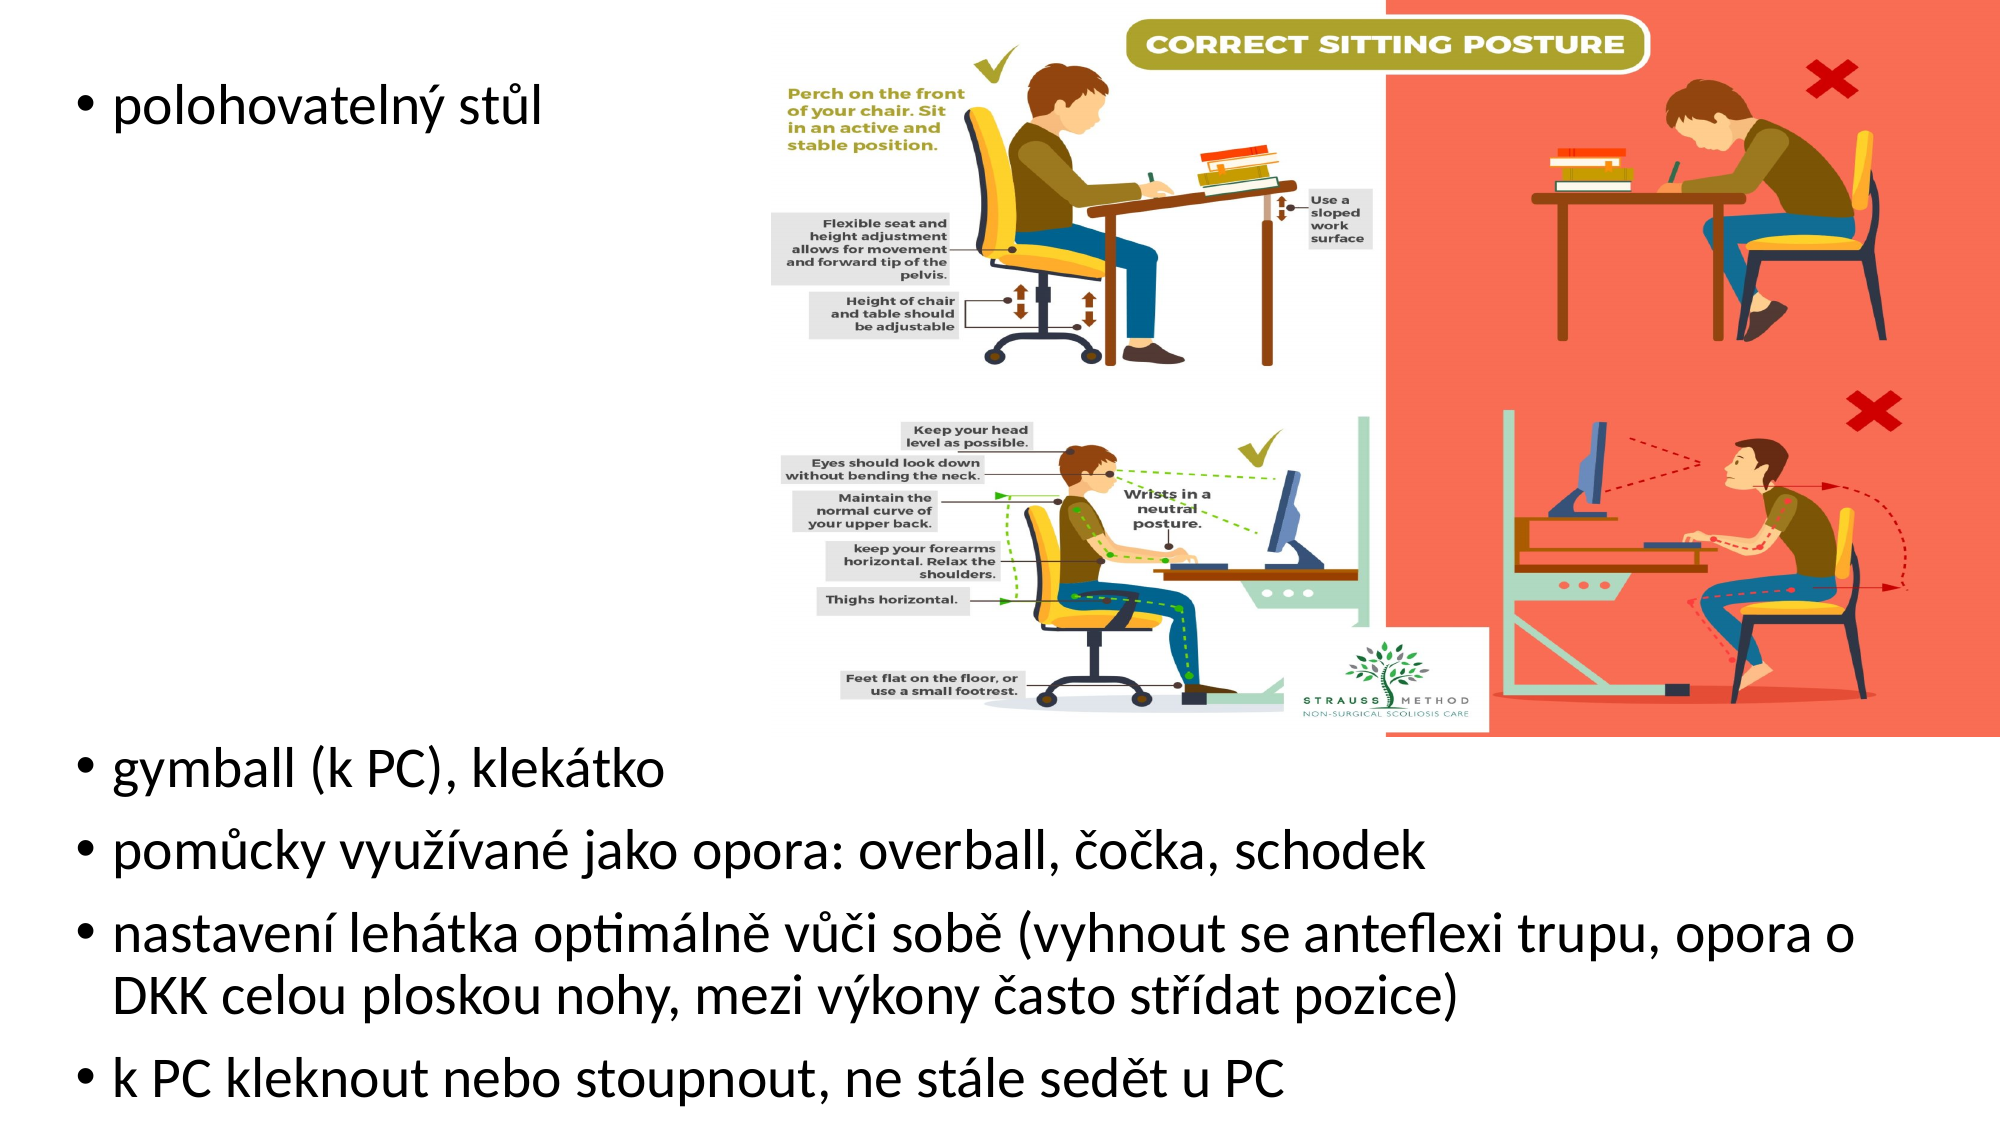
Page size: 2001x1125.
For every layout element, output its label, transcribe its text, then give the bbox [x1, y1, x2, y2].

picture [771, 0, 2000, 737]
list polohovatelný stůl gymball (k PC), klekátko pomůcky využívané jako opora: overball, čočka, schodek nastavení lehátka optimálně vůči sobě (vyhnout se anteflexi trupu, opora o DKK celou ploskou nohy, mezi výkony často střídat pozice) k PC kleknout nebo stoupnout, ne stále sedět u PC [60, 67, 1955, 1125]
